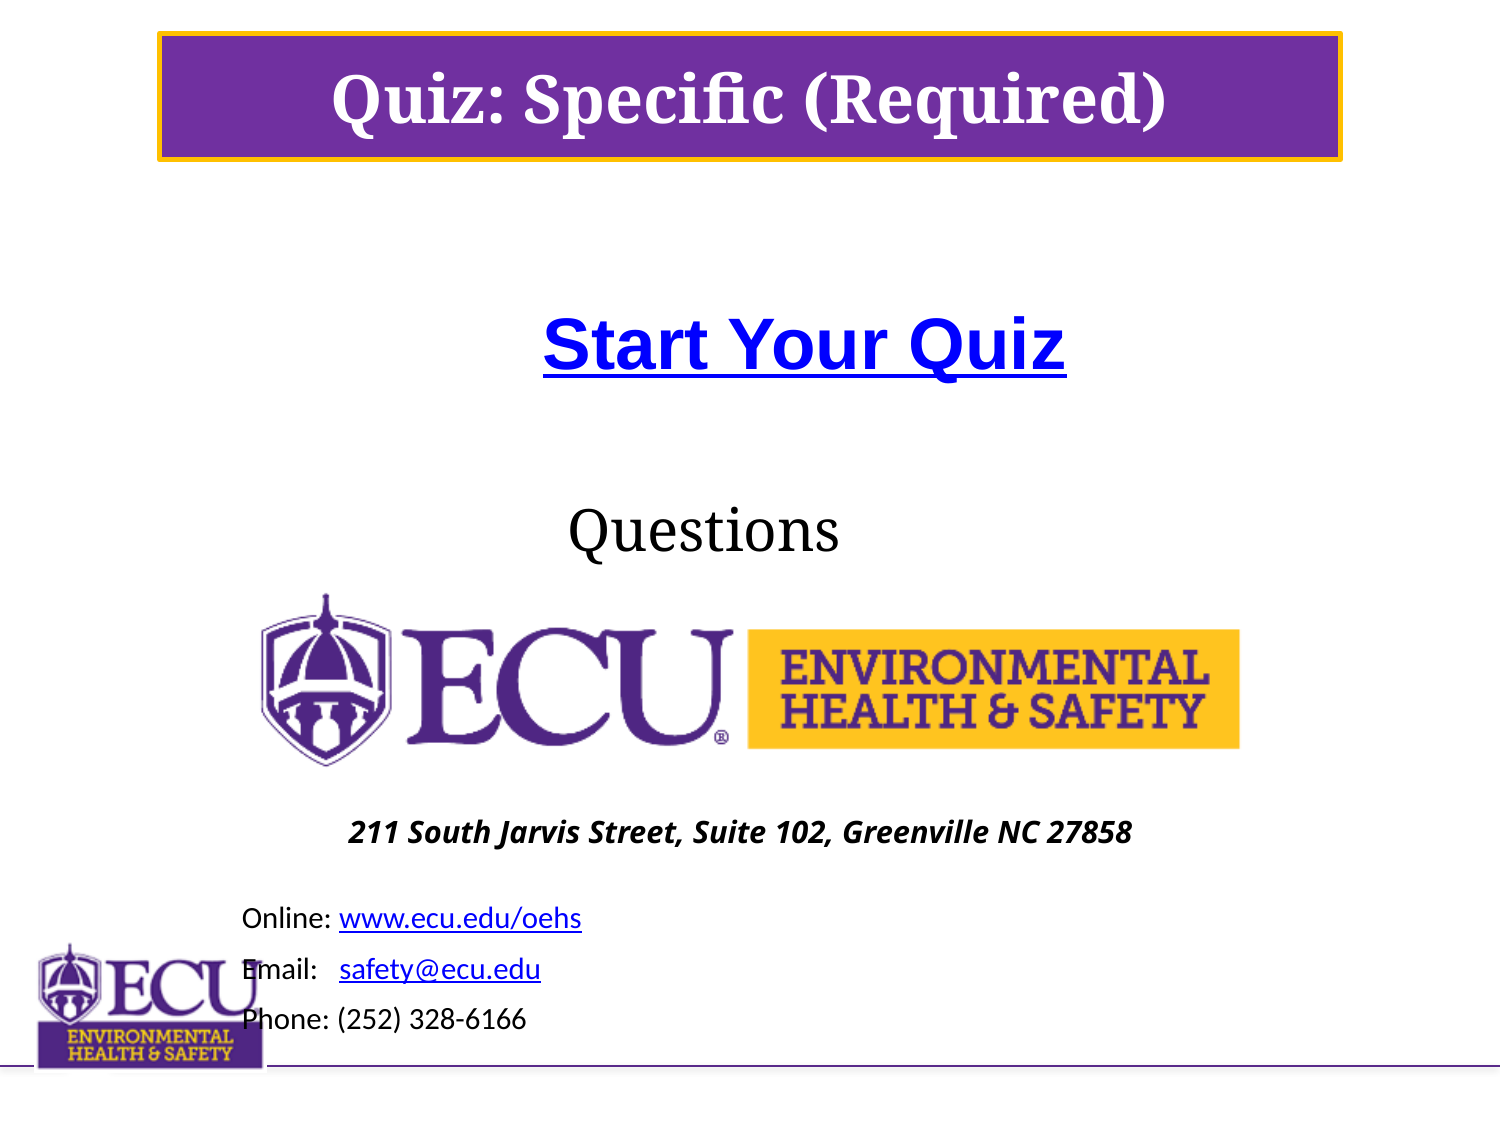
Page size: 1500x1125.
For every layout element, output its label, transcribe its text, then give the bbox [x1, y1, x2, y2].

title Quiz: Specific (Required) [159, 33, 1341, 160]
text_box Start Your Quiz [430, 289, 1181, 392]
picture [33, 940, 267, 1073]
list 211 South Jarvis Street, Suite 102, Greenville NC 27858 Online: www.ecu.edu/oehs Email: safety@ecu.edu Phone: (252) 328-6166 [150, 544, 1332, 1048]
text_box Questions [398, 464, 1010, 544]
picture [243, 584, 1257, 776]
